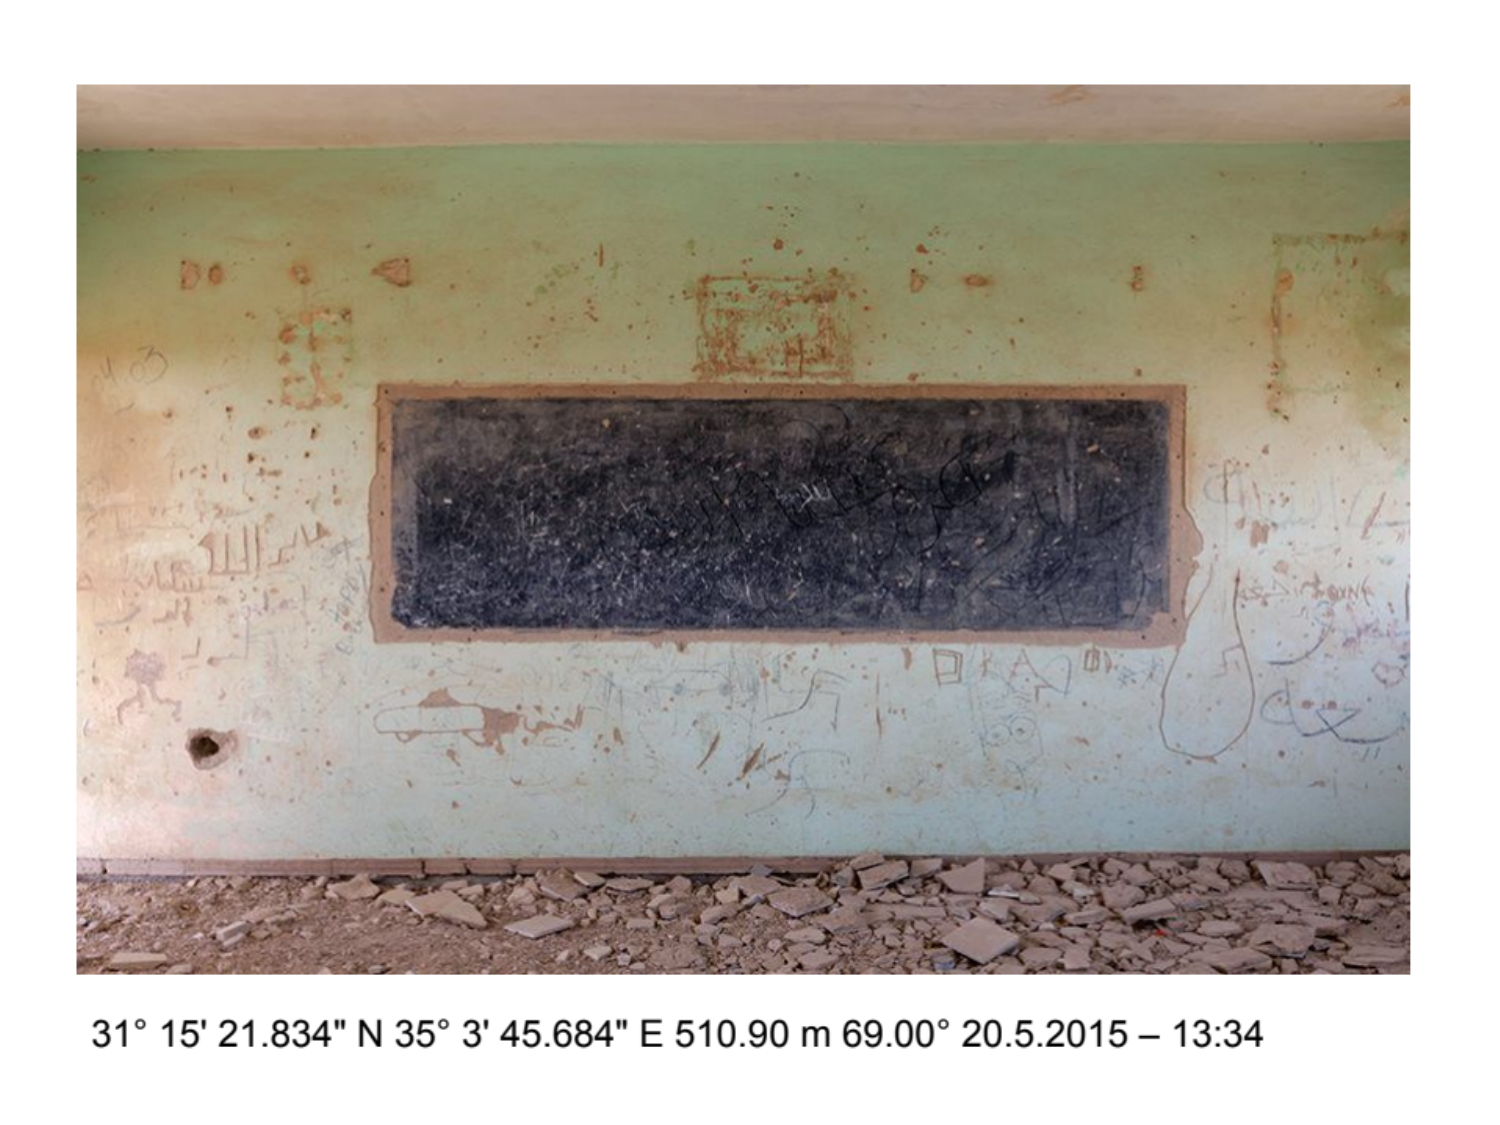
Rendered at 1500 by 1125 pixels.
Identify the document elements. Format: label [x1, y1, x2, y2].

picture [58, 66, 1442, 1057]
